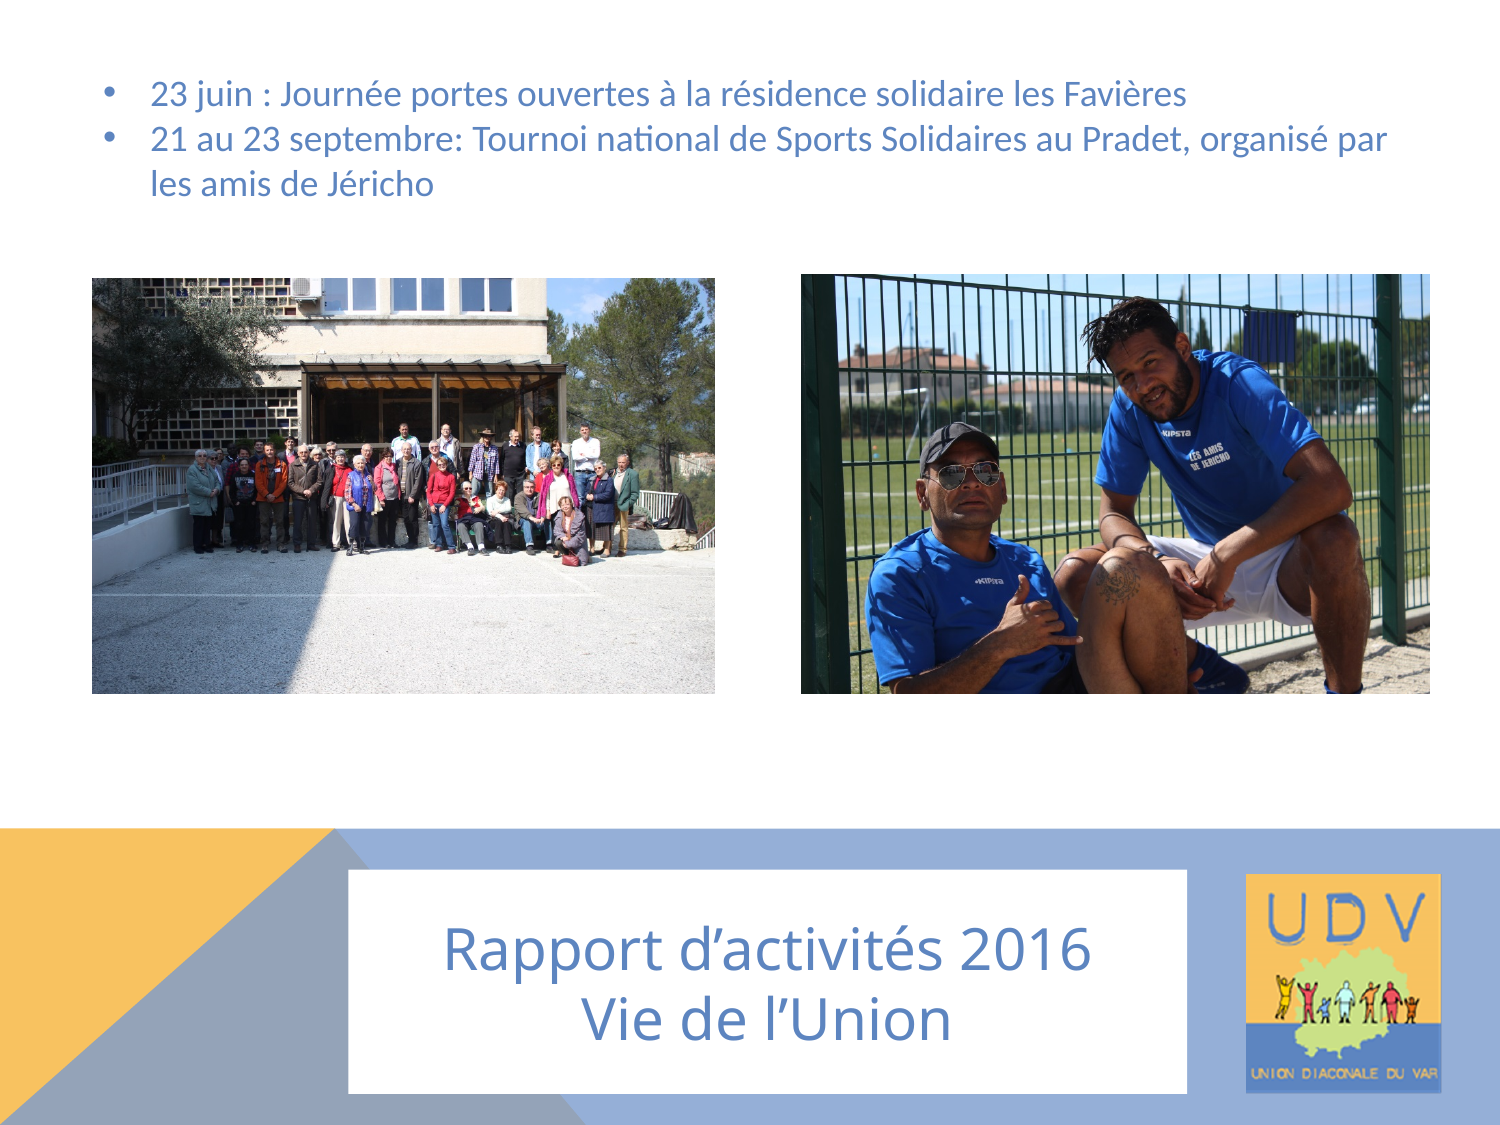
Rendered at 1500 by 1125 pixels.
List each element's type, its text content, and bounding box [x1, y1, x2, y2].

title Rapport d’activités 2016 Vie de l’Union [348, 869, 1188, 1094]
text_box 23 juin : Journée portes ouvertes à la résidence solidaire les Favières 21 au 23 septembre: Tournoi national de Sports Solidaires au Pradet, organisé par les amis de Jéricho [88, 61, 1430, 212]
picture [800, 274, 1430, 694]
picture [92, 278, 715, 694]
picture [1245, 873, 1442, 1095]
